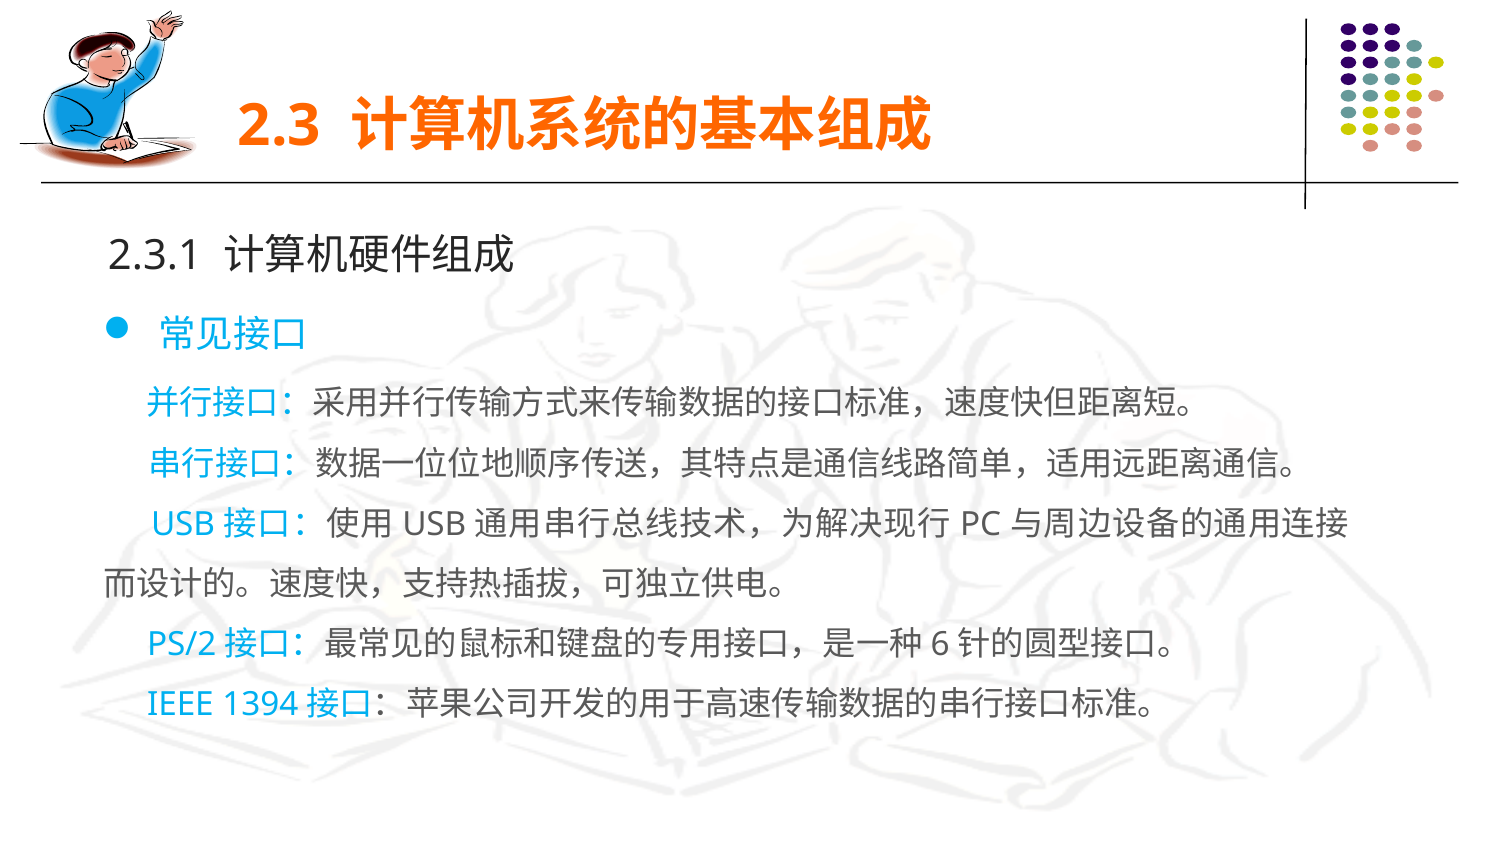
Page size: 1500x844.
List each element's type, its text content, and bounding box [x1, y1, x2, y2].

text_box 常见接口 并行接口：采用并行传输方式来传输数据的接口标准，速度快但距离短。 串行接口：数据一位位地顺序传送，其特点是通信线路简单，适用远距离通信。 USB接口：使用USB通用串行总线技术，为解决现行PC与周边设备的通用连接而设计的。速度快，支持热插拔，可独立供电。 PS/2接口：最常见的鼠标和键盘的专用接口，是一种6针的圆型接口。 IEEE 1394接口：苹果公司开发的用于高速传输数据的串行接口标准。 [88, 280, 1365, 730]
text_box 2.3.1 计算机硬件组成 [88, 200, 1412, 289]
text_box 2.3 计算机系统的基本组成 [223, 44, 948, 165]
